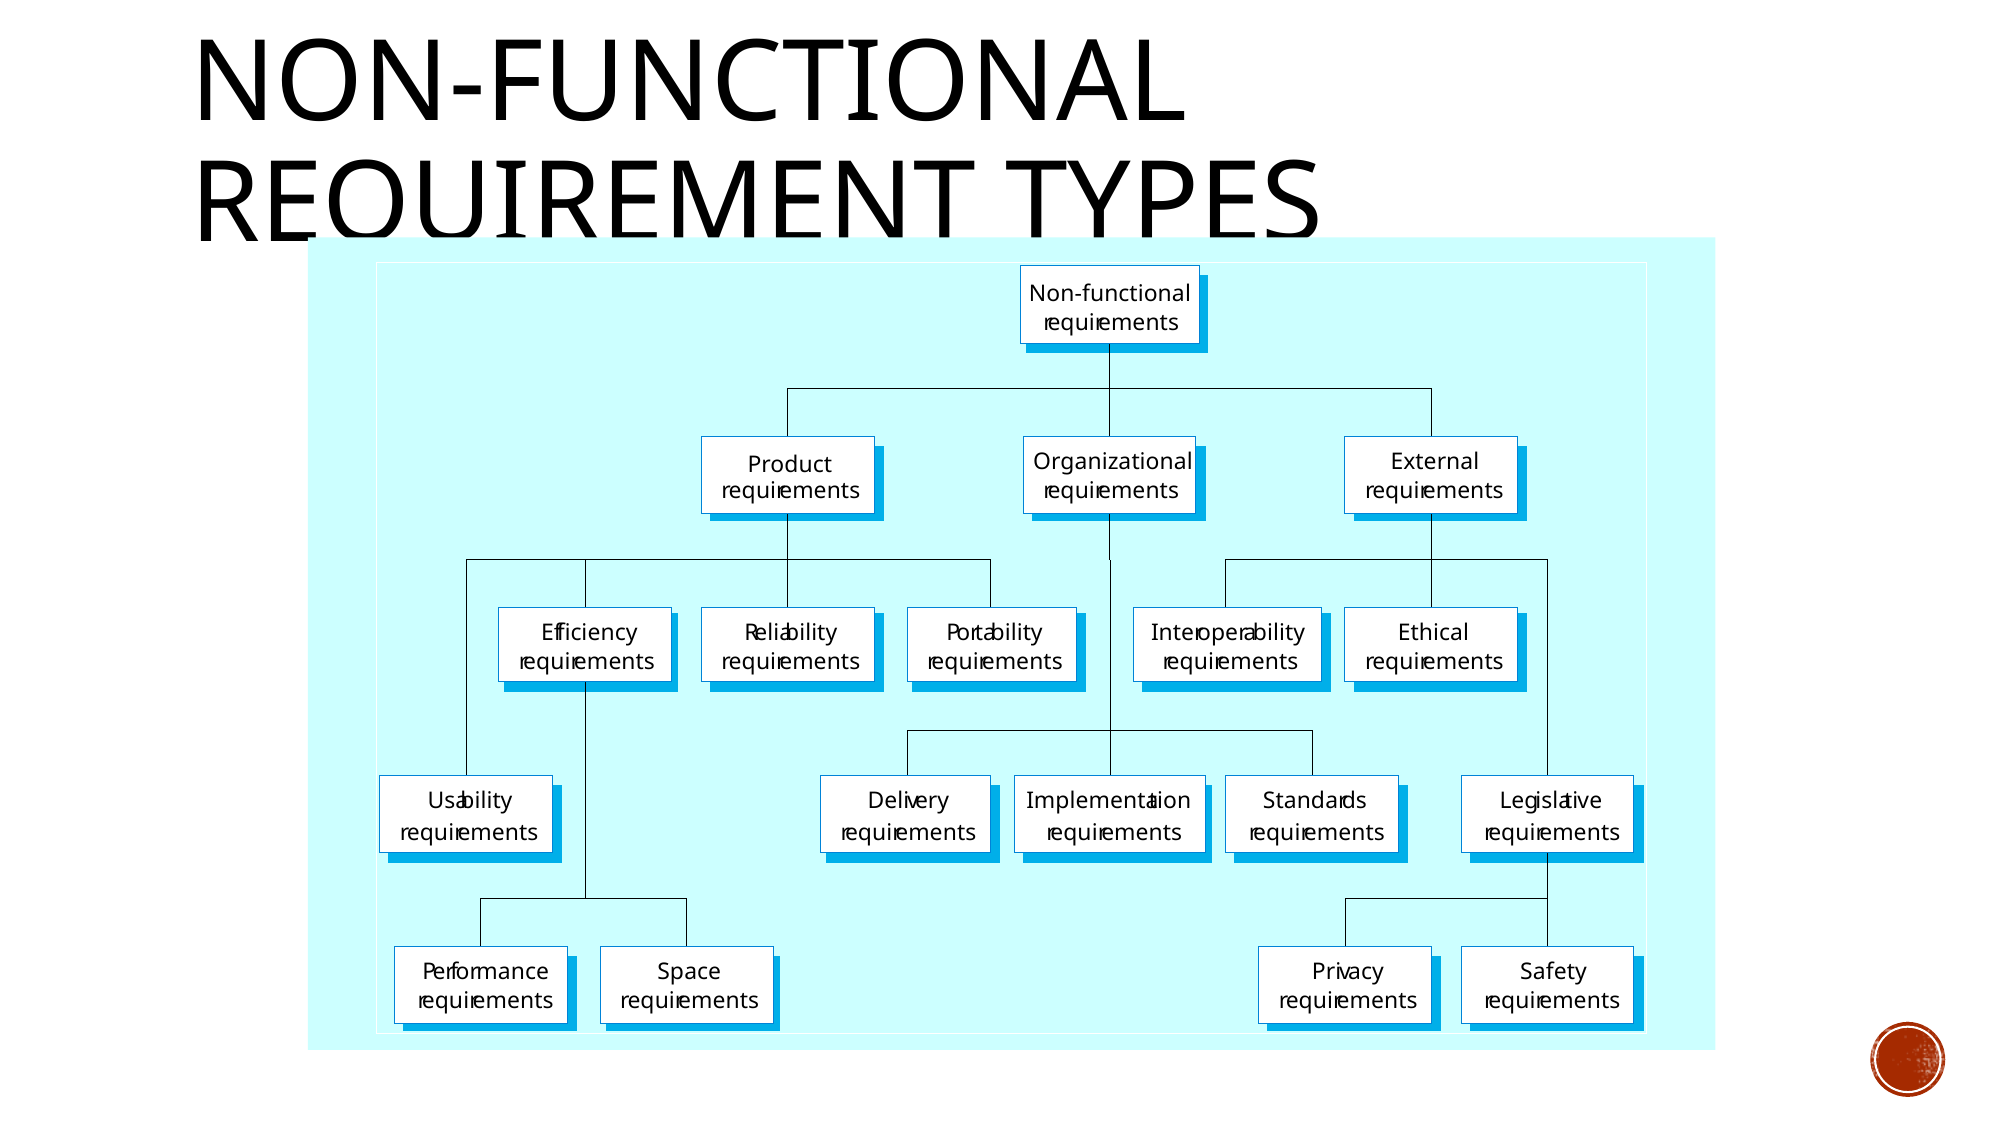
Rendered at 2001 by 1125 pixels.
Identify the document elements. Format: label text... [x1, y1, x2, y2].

title Non-functional requirement types [175, 12, 1826, 277]
text_box [307, 237, 1716, 1050]
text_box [377, 263, 1645, 1033]
